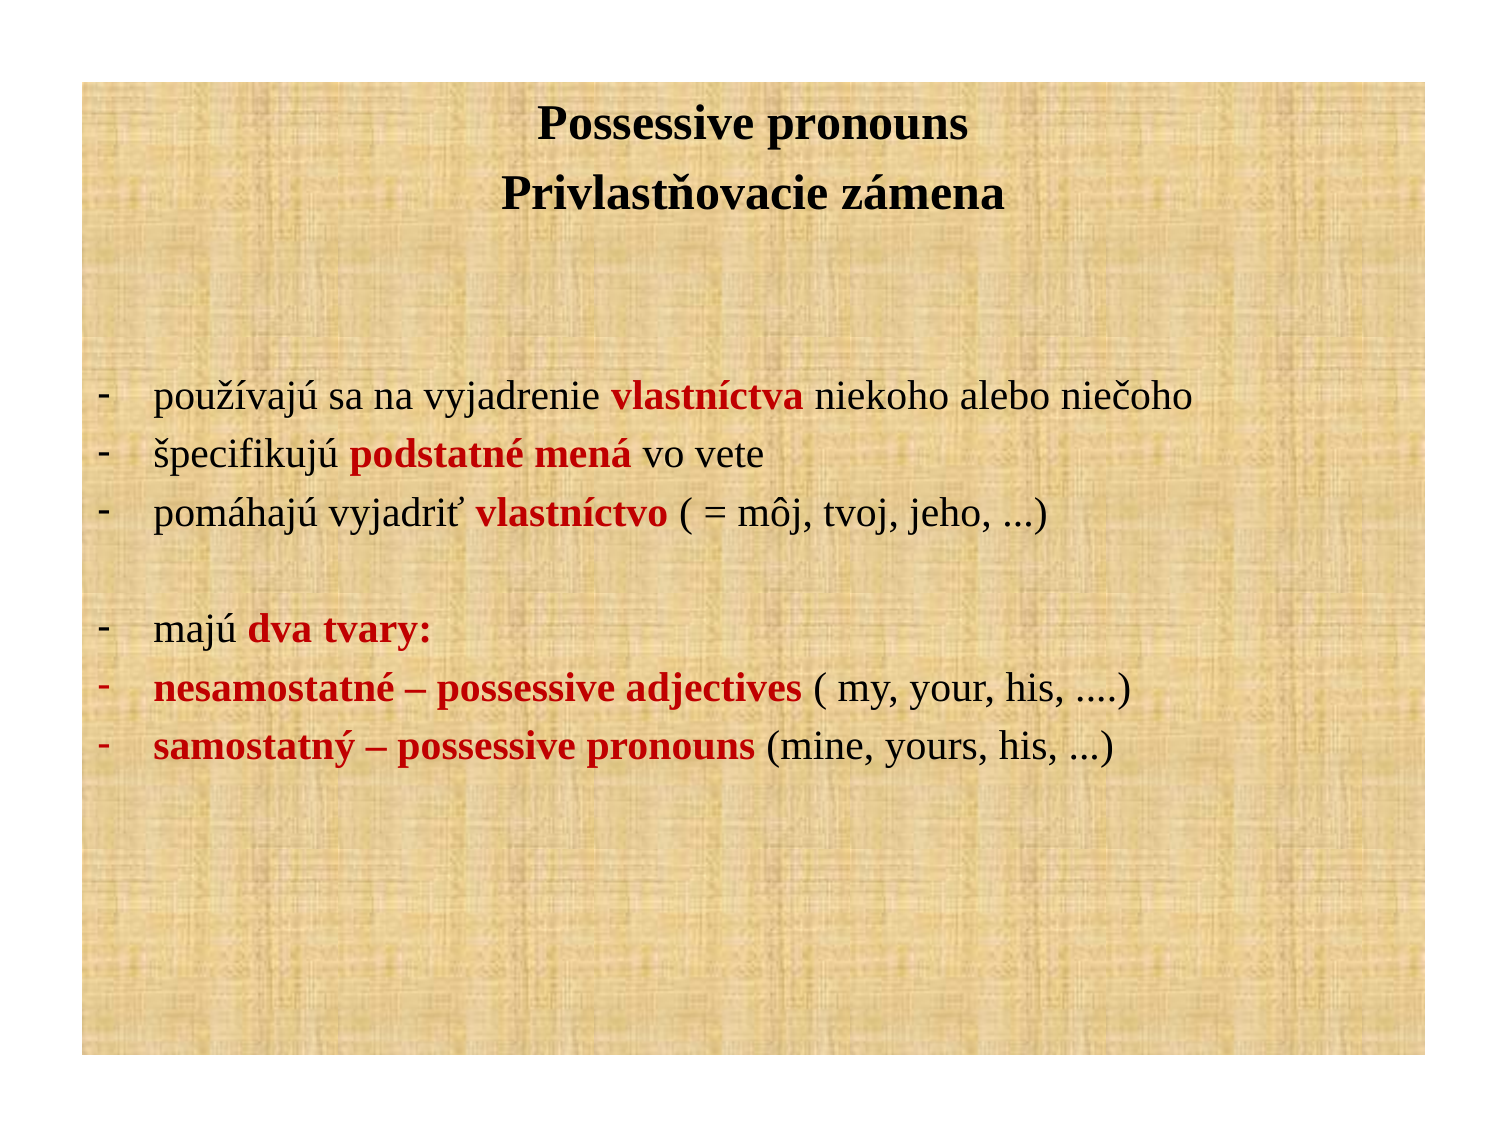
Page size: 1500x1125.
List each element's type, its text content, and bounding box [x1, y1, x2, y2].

list Possessive pronouns Privlastňovacie zámena používajú sa na vyjadrenie vlastníctva niekoho alebo niečoho špecifikujú podstatné mená vo vete pomáhajú vyjadriť vlastníctvo ( = môj, tvoj, jeho, ...) majú dva tvary: nesamostatné – possessive adjectives ( my, your, his, ....) samostatný – possessive pronouns (mine, yours, his, ...) [81, 81, 1426, 1055]
